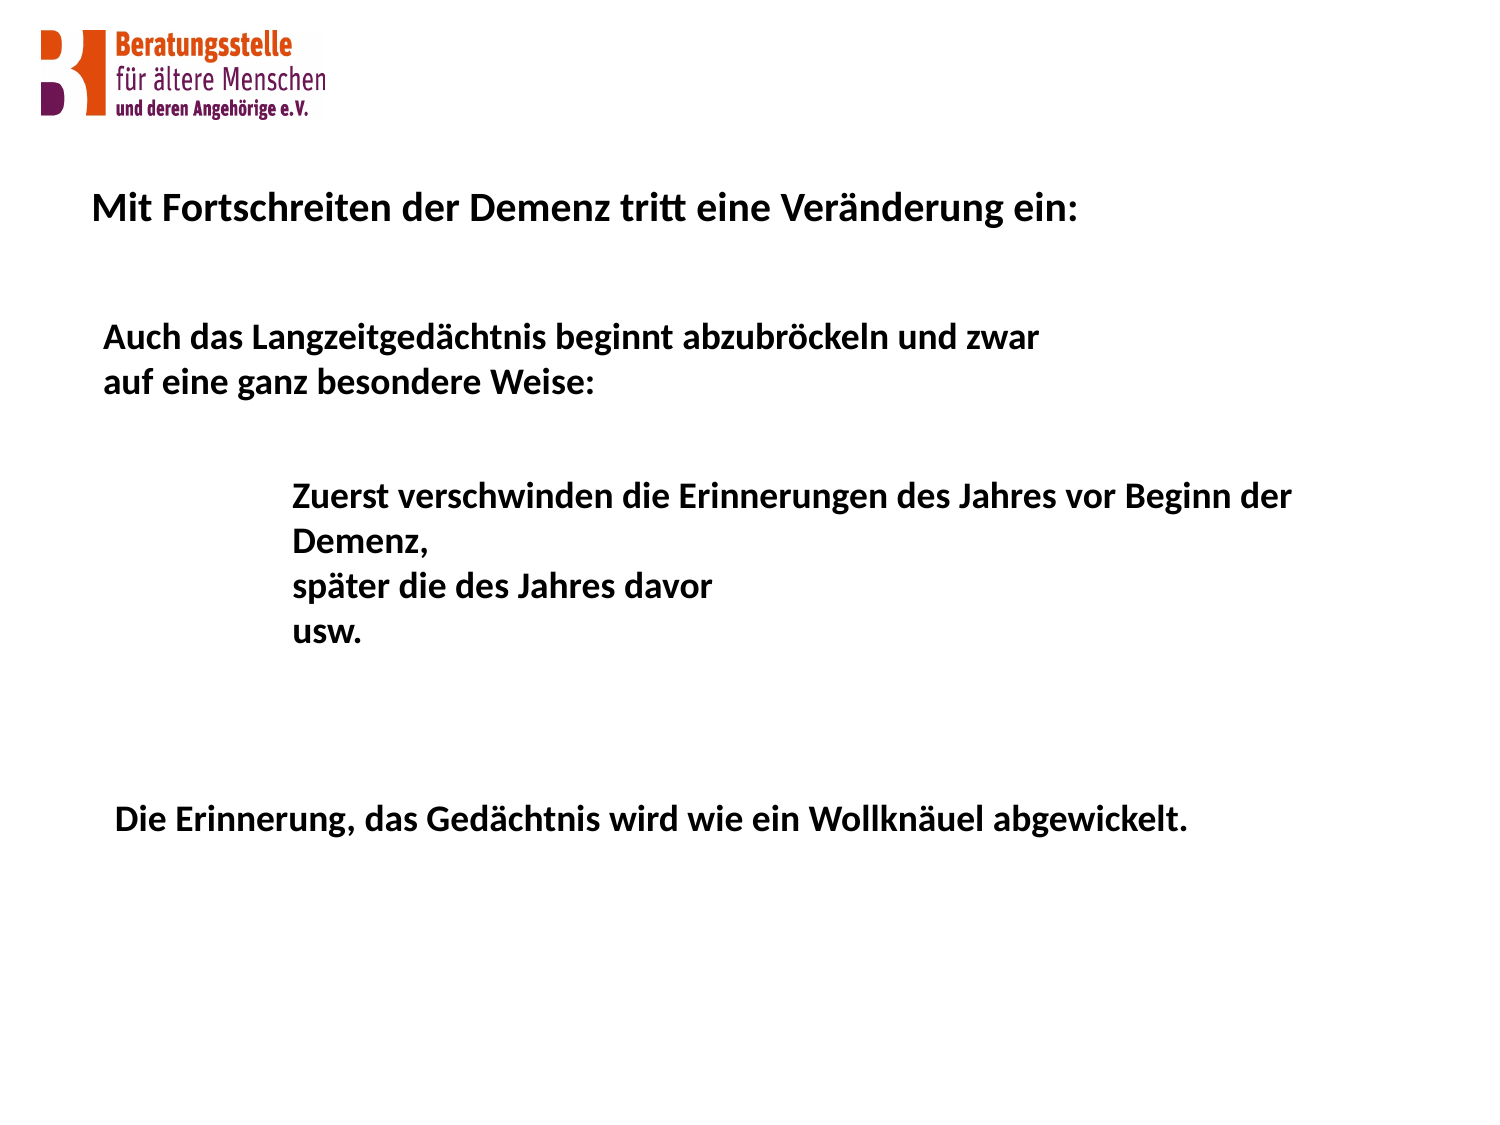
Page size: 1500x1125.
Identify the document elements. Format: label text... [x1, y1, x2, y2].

text_box Auch das Langzeitgedächtnis beginnt abzubröckeln und zwar auf eine ganz besondere Weise: [88, 304, 1069, 410]
text_box Zuerst verschwinden die Erinnerungen des Jahres vor Beginn der Demenz, später die des Jahres davor usw. [277, 463, 1365, 659]
picture [41, 30, 326, 120]
text_box Mit Fortschreiten der Demenz tritt eine Veränderung ein: [76, 172, 1152, 238]
text_box Die Erinnerung, das Gedächtnis wird wie ein Wollknäuel abgewickelt. [100, 786, 1221, 847]
